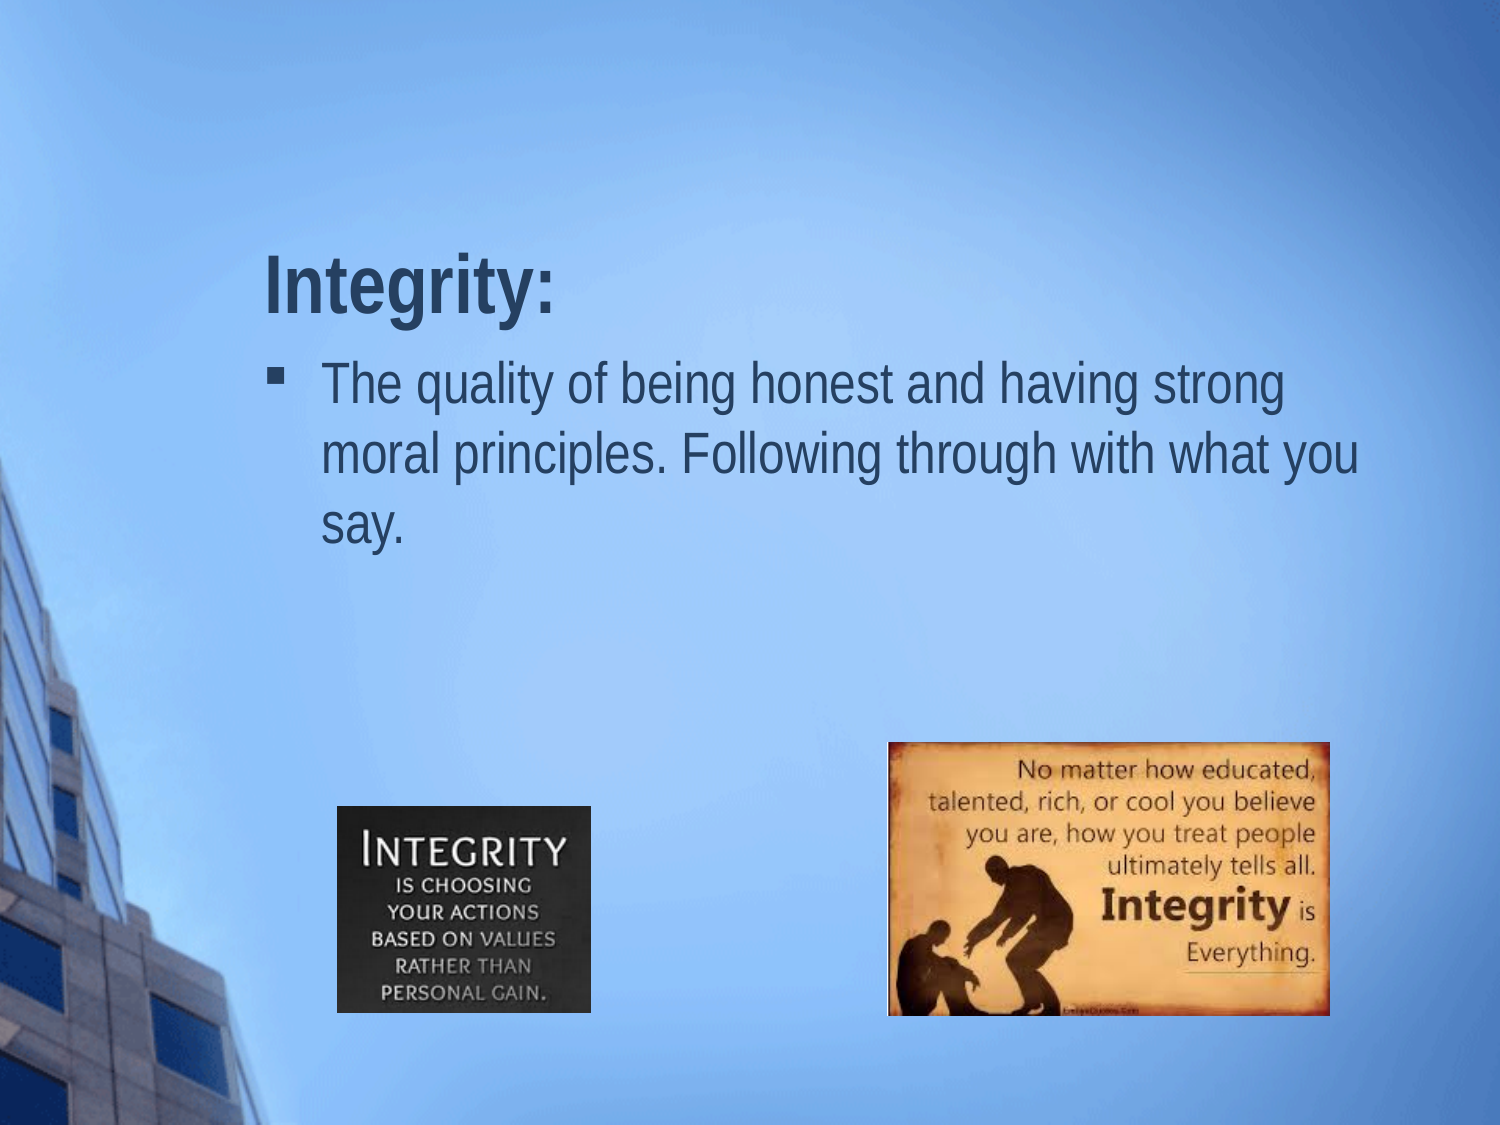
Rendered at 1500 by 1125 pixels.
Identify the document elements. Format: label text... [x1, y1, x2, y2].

picture [0, 0, 1500, 1125]
list The quality of being honest and having strong moral principles. Following through with what you say. [249, 337, 1413, 913]
title Integrity: [249, 112, 1413, 337]
